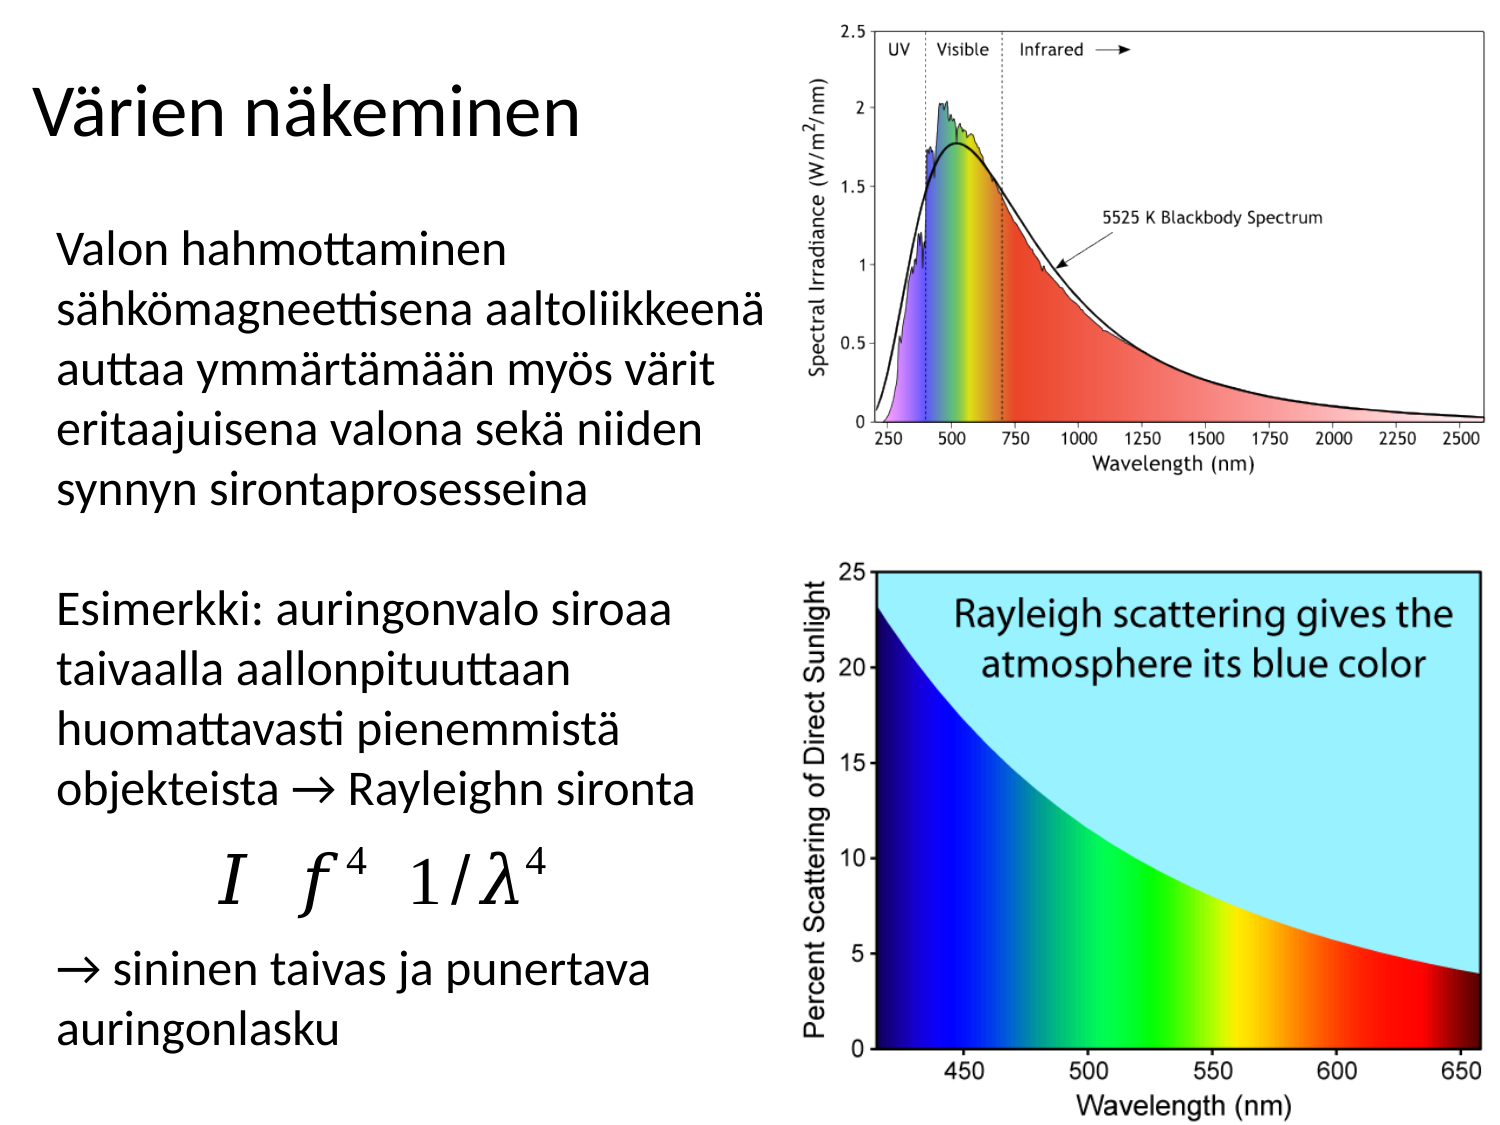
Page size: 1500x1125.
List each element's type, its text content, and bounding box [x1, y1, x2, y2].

picture [796, 18, 1495, 479]
picture [791, 550, 1500, 1125]
text_box Värien näkeminen [17, 54, 715, 160]
text_box Valon hahmottaminen sähkömagneettisena aaltoliikkeenä auttaa ymmärtämään myös värit eritaajuisena valona sekä niiden synnyn sirontaprosesseina Esimerkki: auringonvalo siroaa taivaalla aallonpituuttaan huomattavasti pienemmistä objekteista → Rayleighn sironta → sininen taivas ja punertava auringonlasku [41, 208, 821, 1063]
